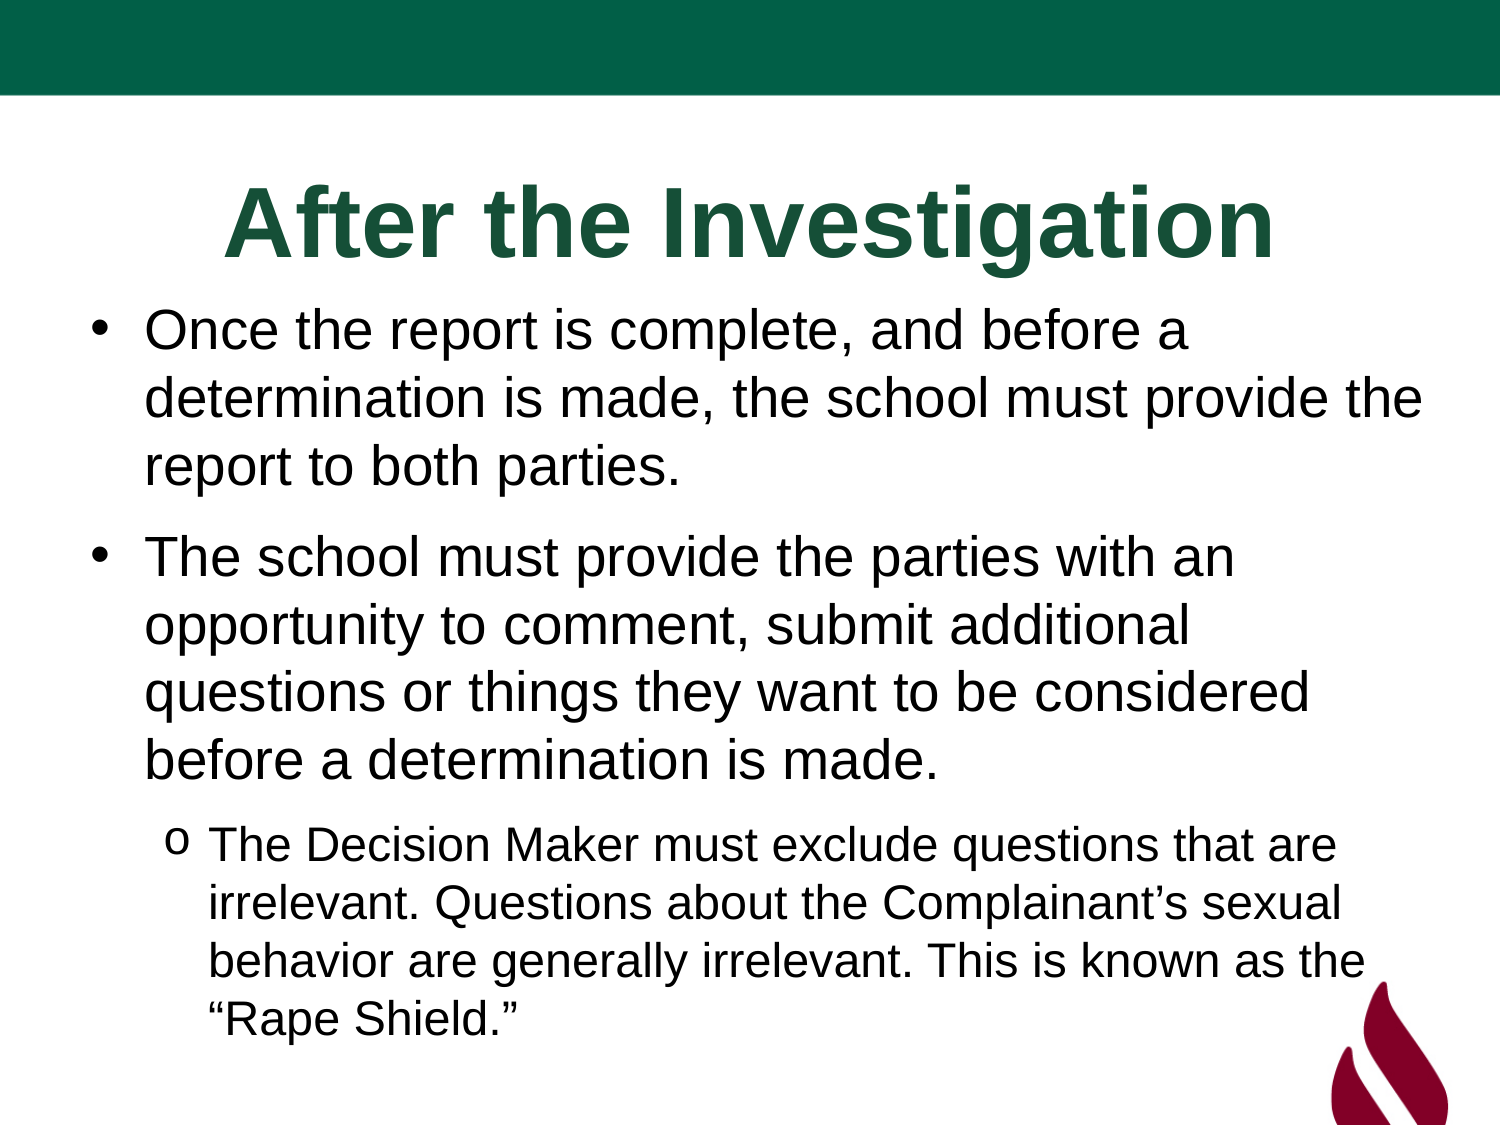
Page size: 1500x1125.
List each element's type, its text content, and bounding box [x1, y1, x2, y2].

list Once the report is complete, and before a determination is made, the school must provide the report to both parties. The school must provide the parties with an opportunity to comment, submit additional questions or things they want to be considered before a determination is made. The Decision Maker must exclude questions that are irrelevant. Questions about the Complainant’s sexual behavior are generally irrelevant. This is known as the “Rape Shield.” [75, 285, 1443, 1061]
picture [0, 0, 1500, 1125]
title After the Investigation [75, 149, 1425, 285]
